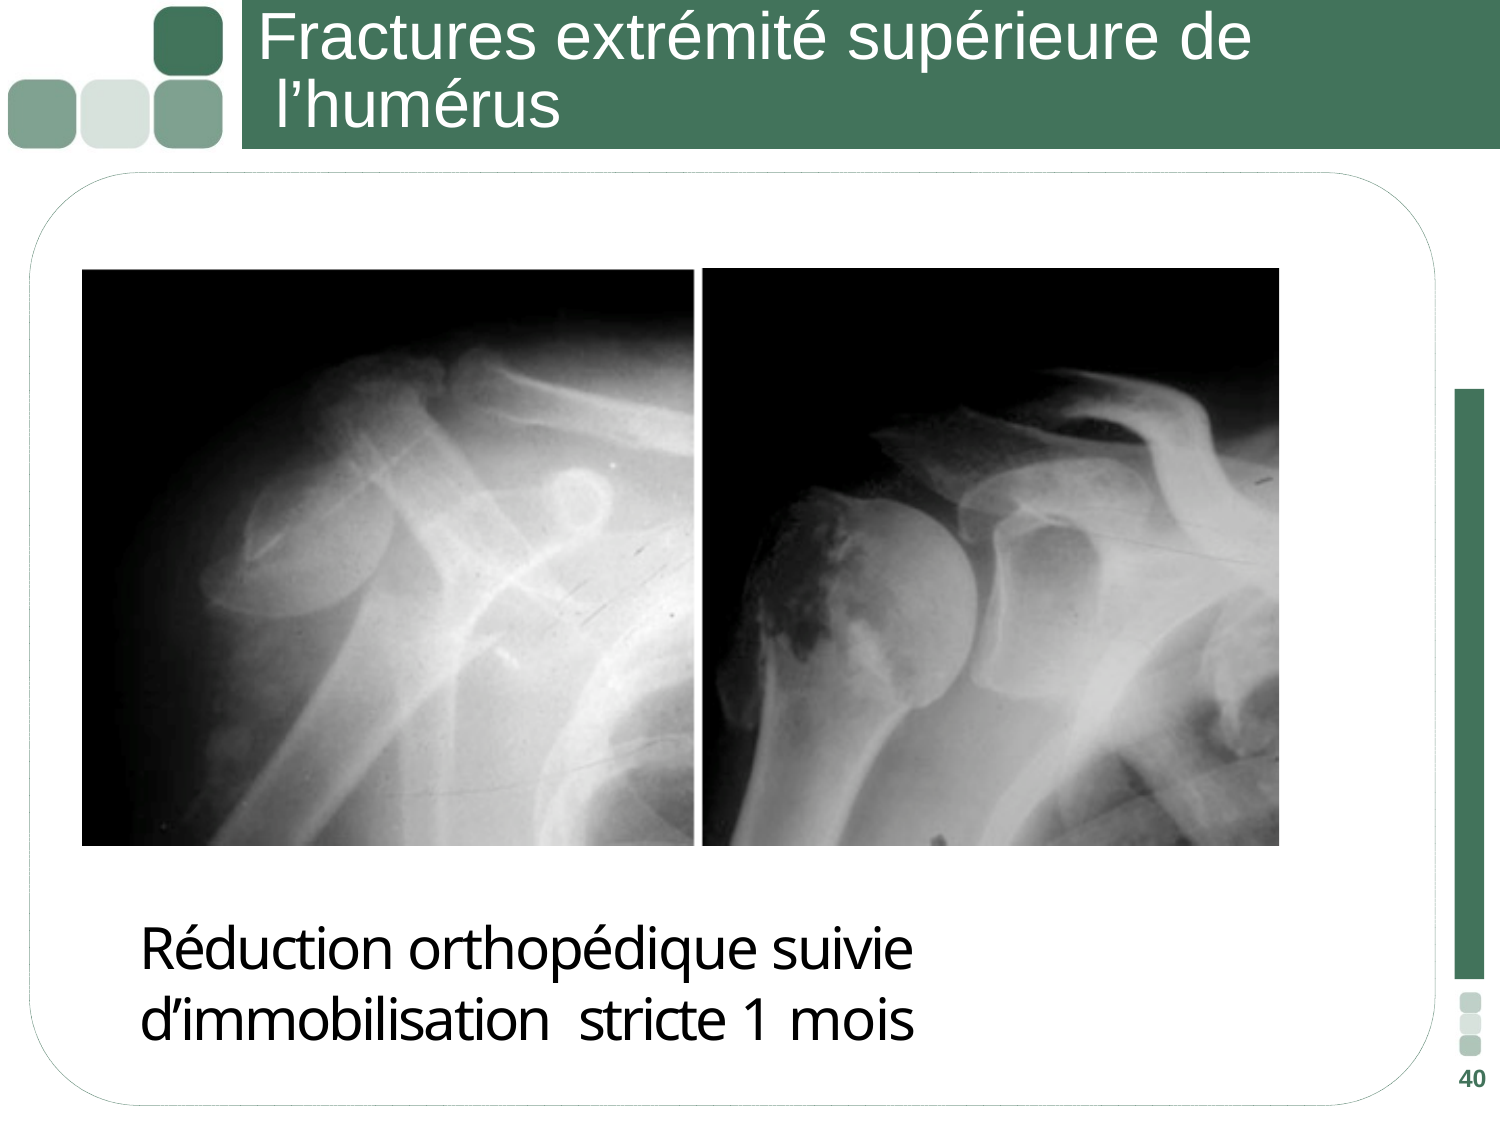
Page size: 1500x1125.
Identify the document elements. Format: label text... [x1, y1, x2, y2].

title Fractures extrémité supérieure de l’humérus [242, 0, 1257, 193]
text_box Réduction orthopédique suivie d’immobilisation stricte 1 mois [137, 909, 1280, 1052]
picture [7, 0, 224, 153]
text_box [82, 268, 1280, 846]
picture [1455, 990, 1483, 1061]
slide_number 40 [1454, 1063, 1491, 1125]
text_box [1454, 388, 1485, 980]
